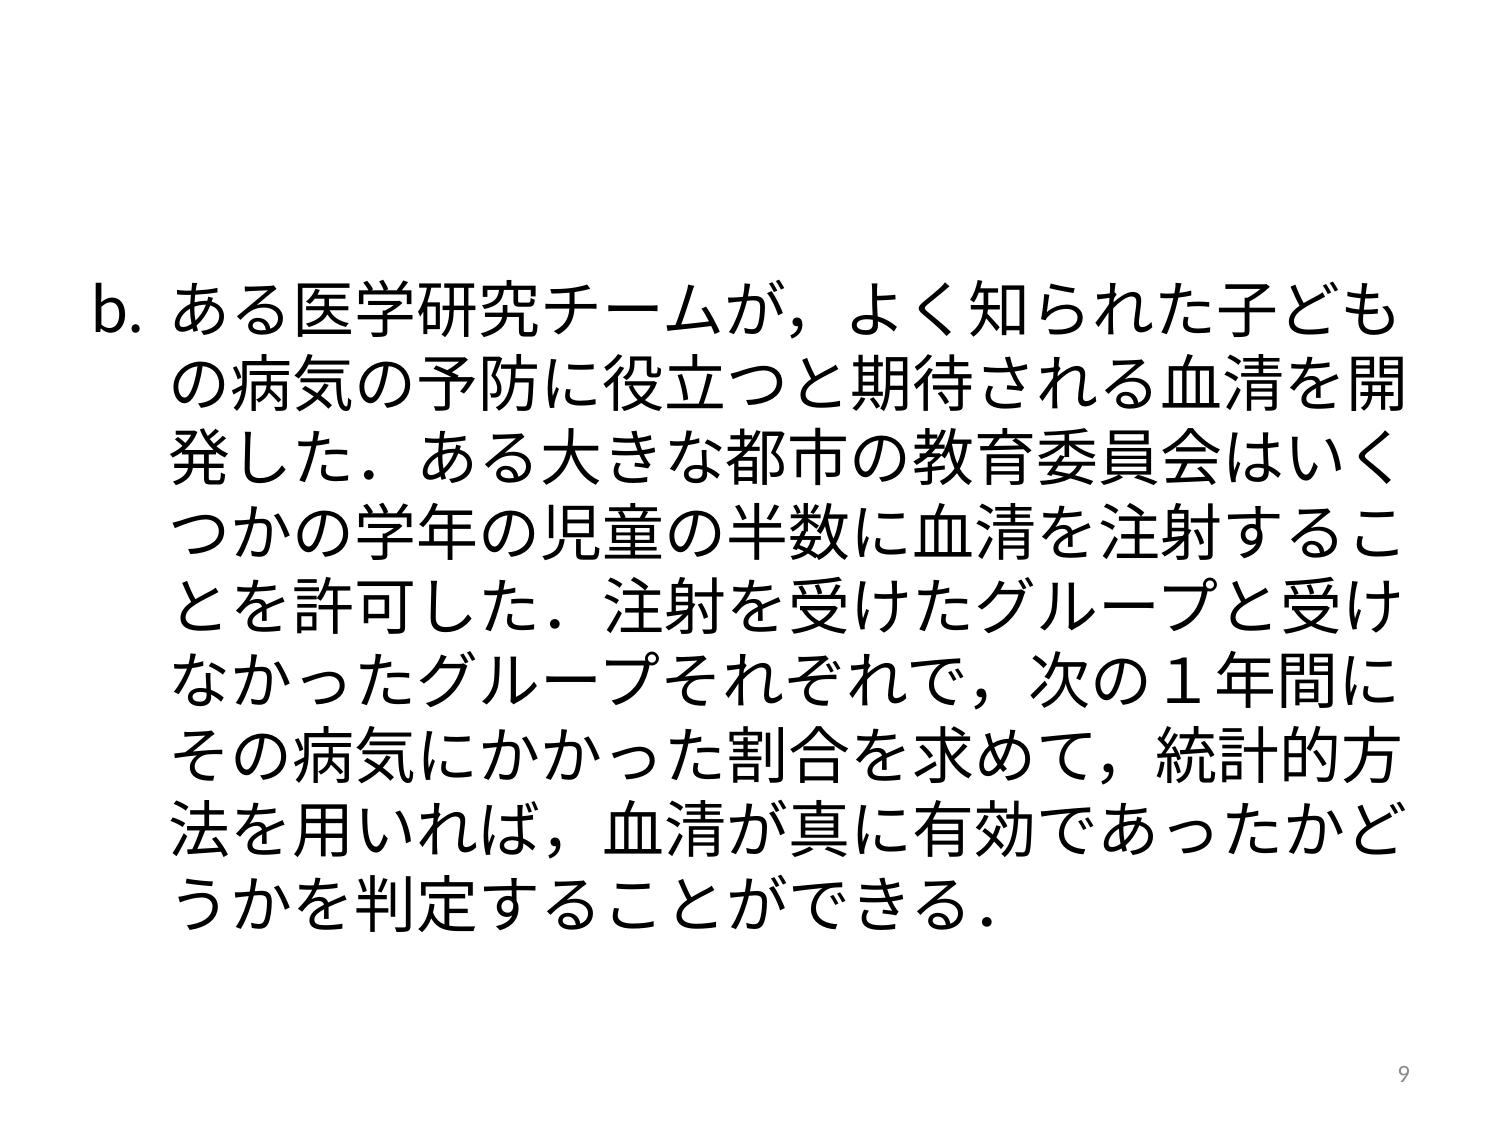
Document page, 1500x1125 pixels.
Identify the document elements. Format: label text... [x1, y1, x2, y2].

list ある医学研究チームが，よく知られた子どもの病気の予防に役立つと期待される血清を開発した．ある大きな都市の教育委員会はいくつかの学年の児童の半数に血清を注射することを許可した．注射を受けたグループと受けなかったグループそれぞれで，次の１年間にその病気にかかった割合を求めて，統計的方法を用いれば，血清が真に有効であったかどうかを判定することができる． [75, 262, 1425, 1005]
slide_number 9 [1074, 1042, 1425, 1103]
